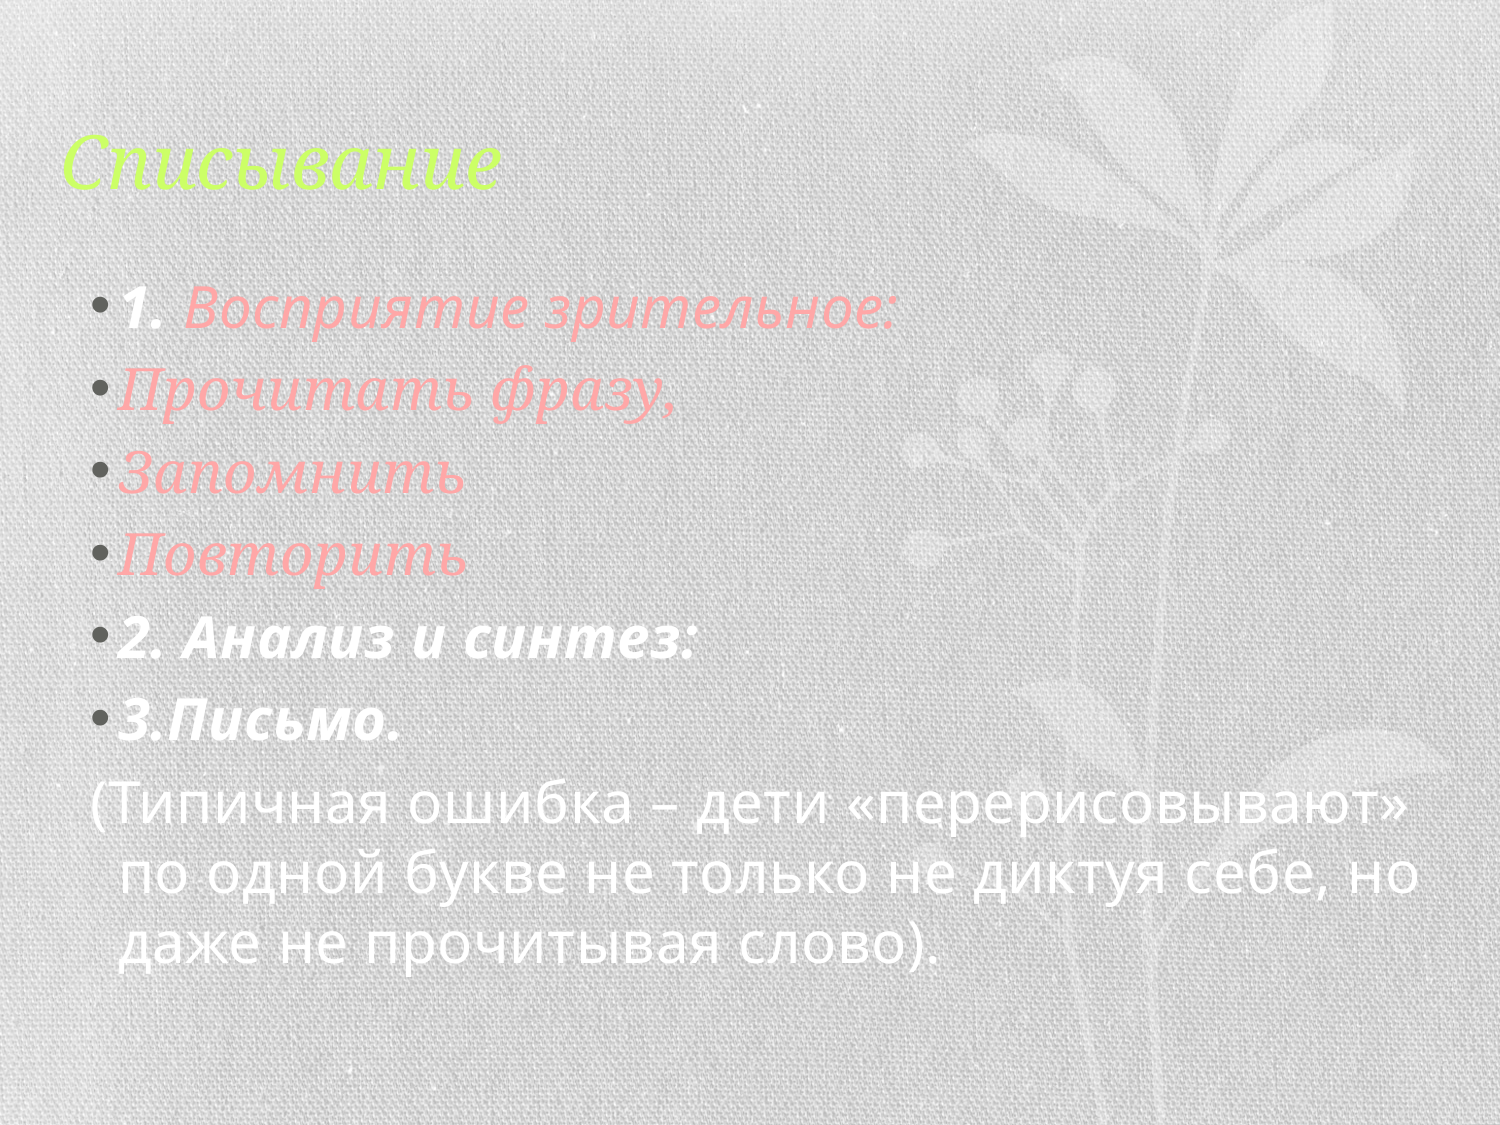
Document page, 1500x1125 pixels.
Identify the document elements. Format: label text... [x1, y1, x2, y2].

title Списывание [45, 37, 1455, 213]
list 1. Восприятие зрительное: Прочитать фразу, Запомнить Повторить 2. Анализ и синтез: 3.Письмо. (Типичная ошибка – дети «перерисовывают» по одной букве не только не диктуя себе, но даже не прочитывая слово). [75, 262, 1471, 1005]
